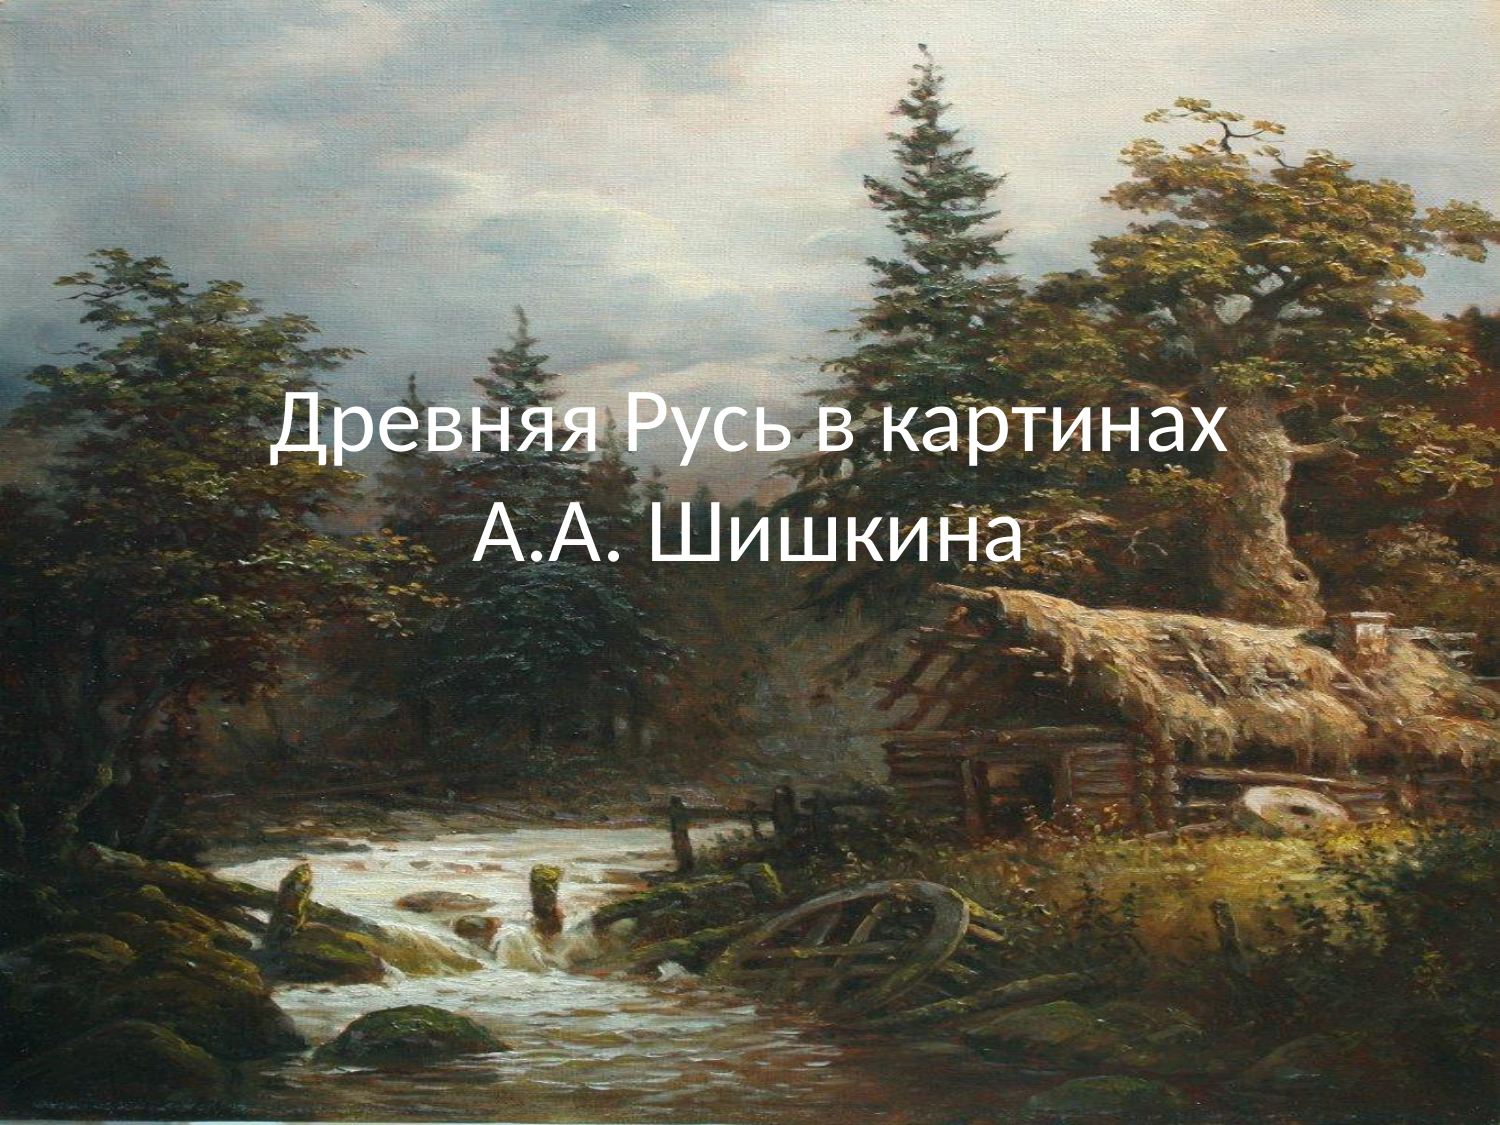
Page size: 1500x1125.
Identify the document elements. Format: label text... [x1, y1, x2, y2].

picture [0, 0, 1500, 1125]
title Древняя Русь в картинах А.А. Шишкина [112, 349, 1388, 591]
